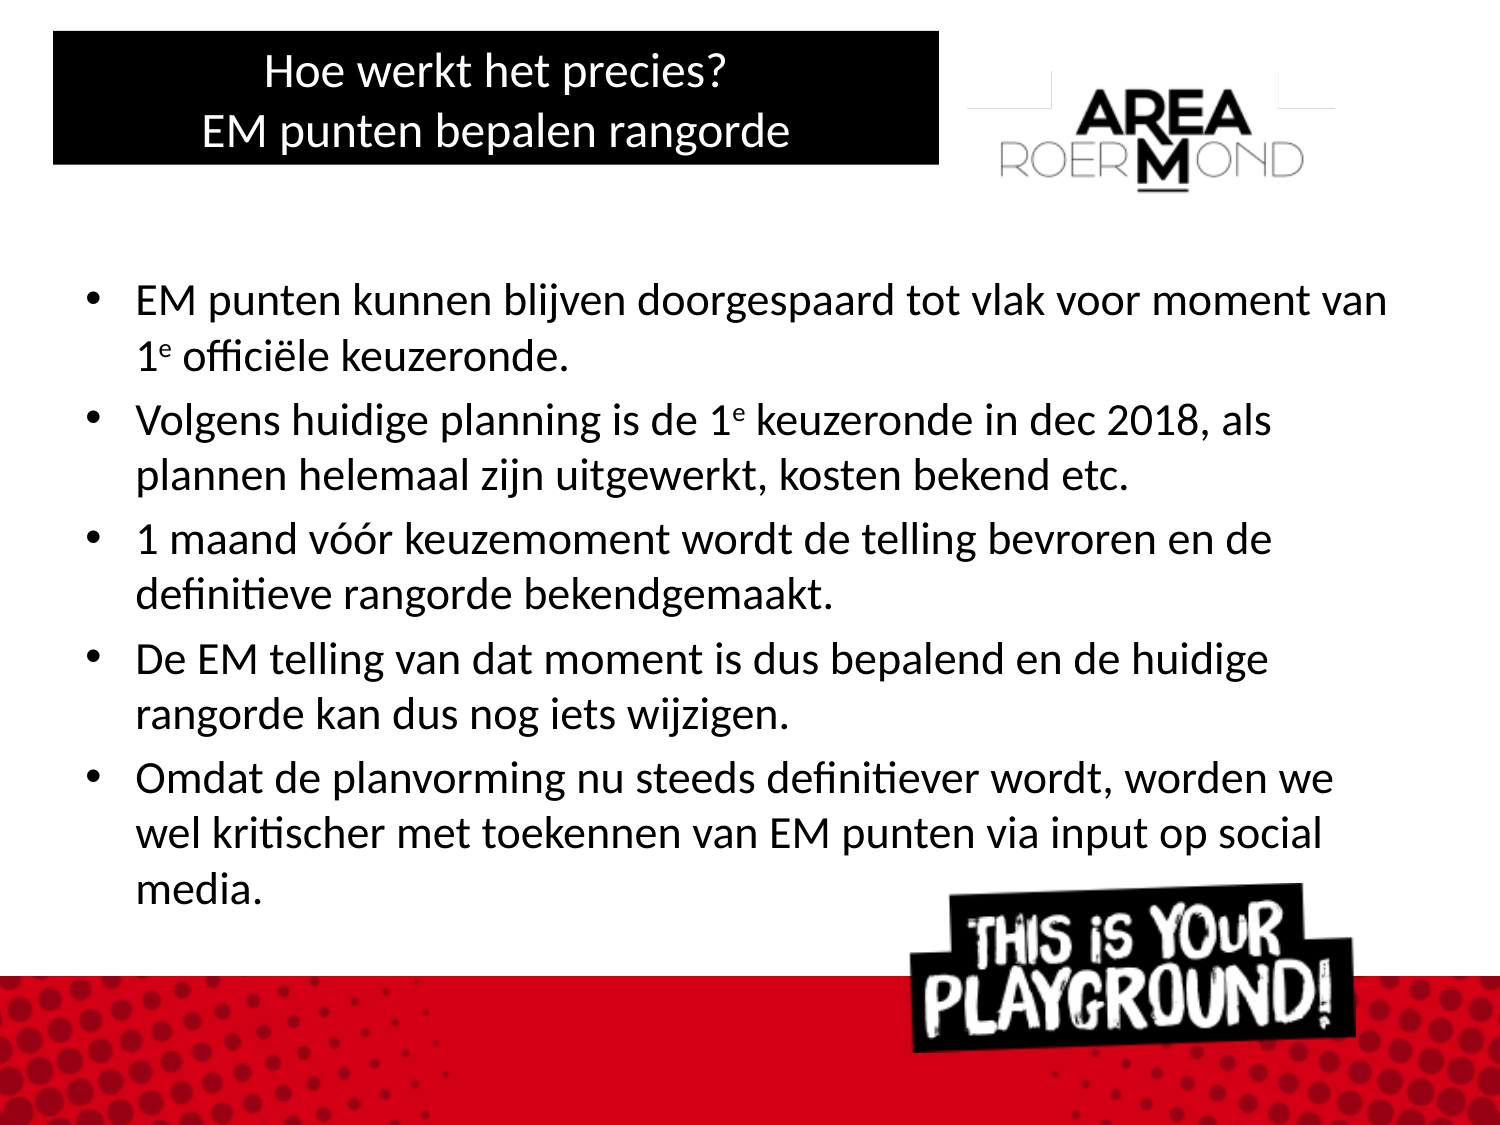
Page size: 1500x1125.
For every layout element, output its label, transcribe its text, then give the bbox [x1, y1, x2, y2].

text_box EM punten kunnen blijven doorgespaard tot vlak voor moment van 1e officiële keuzeronde. Volgens huidige planning is de 1e keuzeronde in dec 2018, als plannen helemaal zijn uitgewerkt, kosten bekend etc. 1 maand vóór keuzemoment wordt de telling bevroren en de definitieve rangorde bekendgemaakt. De EM telling van dat moment is dus bepalend en de huidige rangorde kan dus nog iets wijzigen. Omdat de planvorming nu steeds definitiever wordt, worden we wel kritischer met toekennen van EM punten via input op social media. [70, 262, 1421, 929]
picture [966, 71, 1335, 206]
title Hoe werkt het precies? EM punten bepalen rangorde [53, 30, 939, 165]
picture [0, 883, 1500, 1125]
